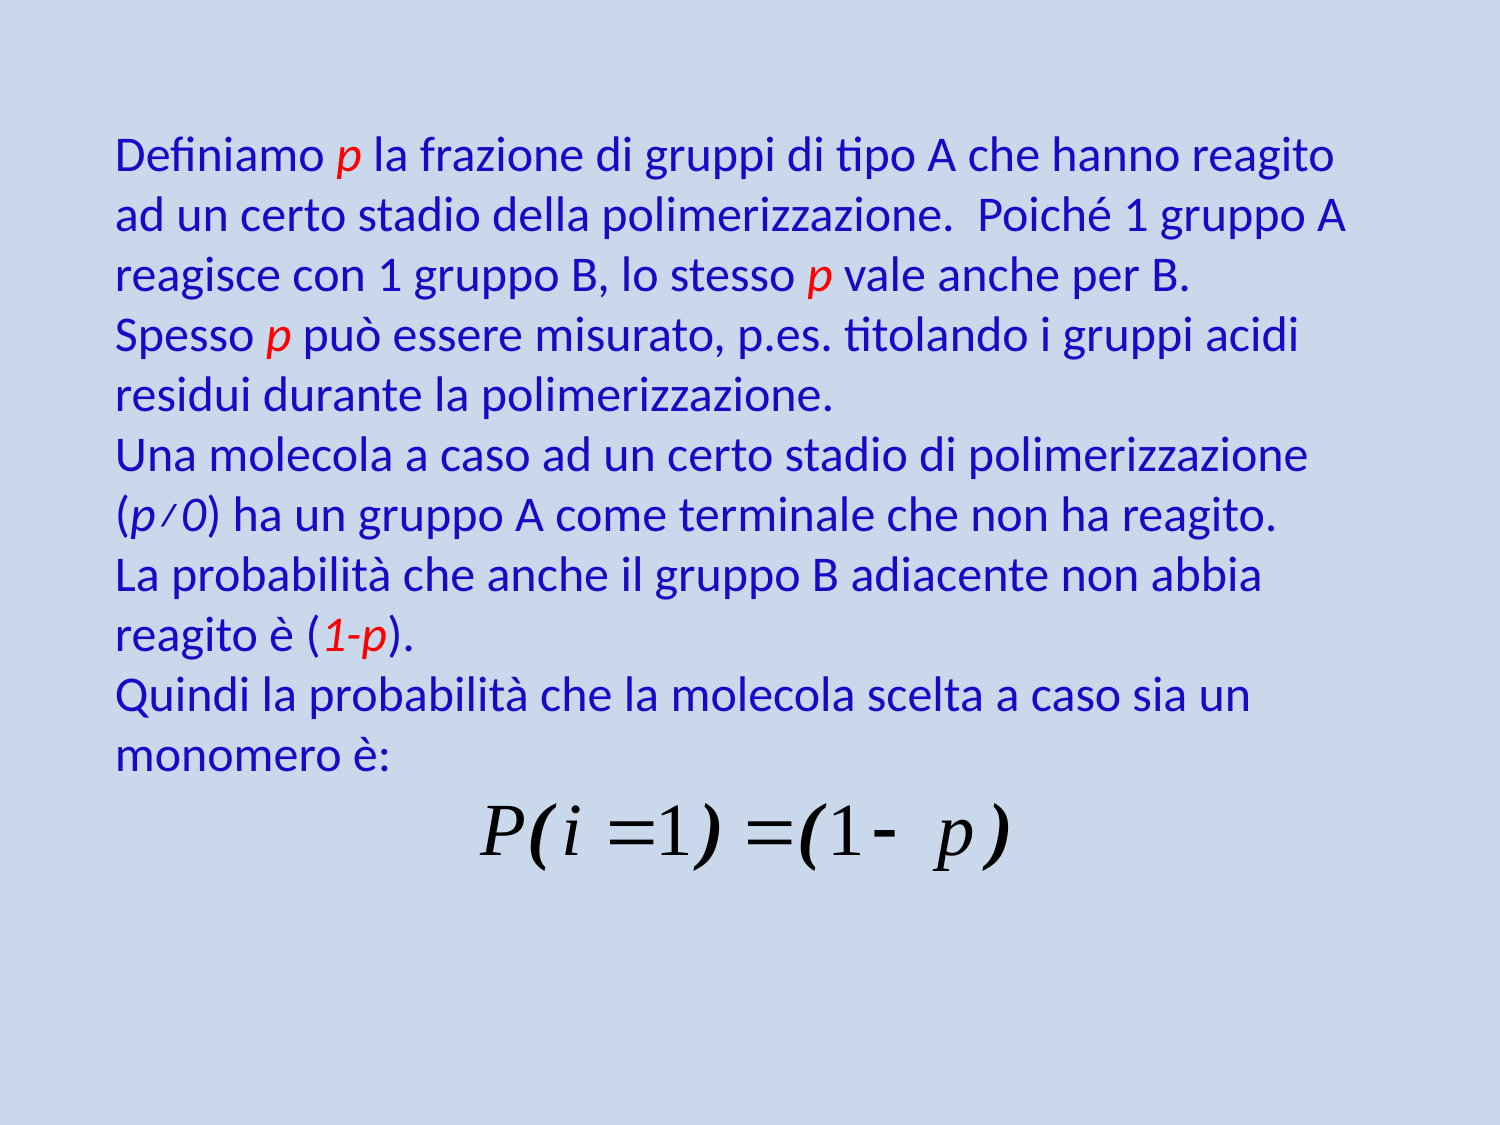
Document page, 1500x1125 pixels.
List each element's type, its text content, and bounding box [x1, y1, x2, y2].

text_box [465, 786, 1023, 888]
text_box Definiamo p la frazione di gruppi di tipo A che hanno reagito ad un certo stadio della polimerizzazione. Poiché 1 gruppo A reagisce con 1 gruppo B, lo stesso p vale anche per B. Spesso p può essere misurato, p.es. titolando i gruppi acidi residui durante la polimerizzazione. Una molecola a caso ad un certo stadio di polimerizzazione (p≠0) ha un gruppo A come terminale che non ha reagito. La probabilità che anche il gruppo B adiacente non abbia reagito è (1-p). Quindi la probabilità che la molecola scelta a caso sia un monomero è: [100, 113, 1388, 789]
